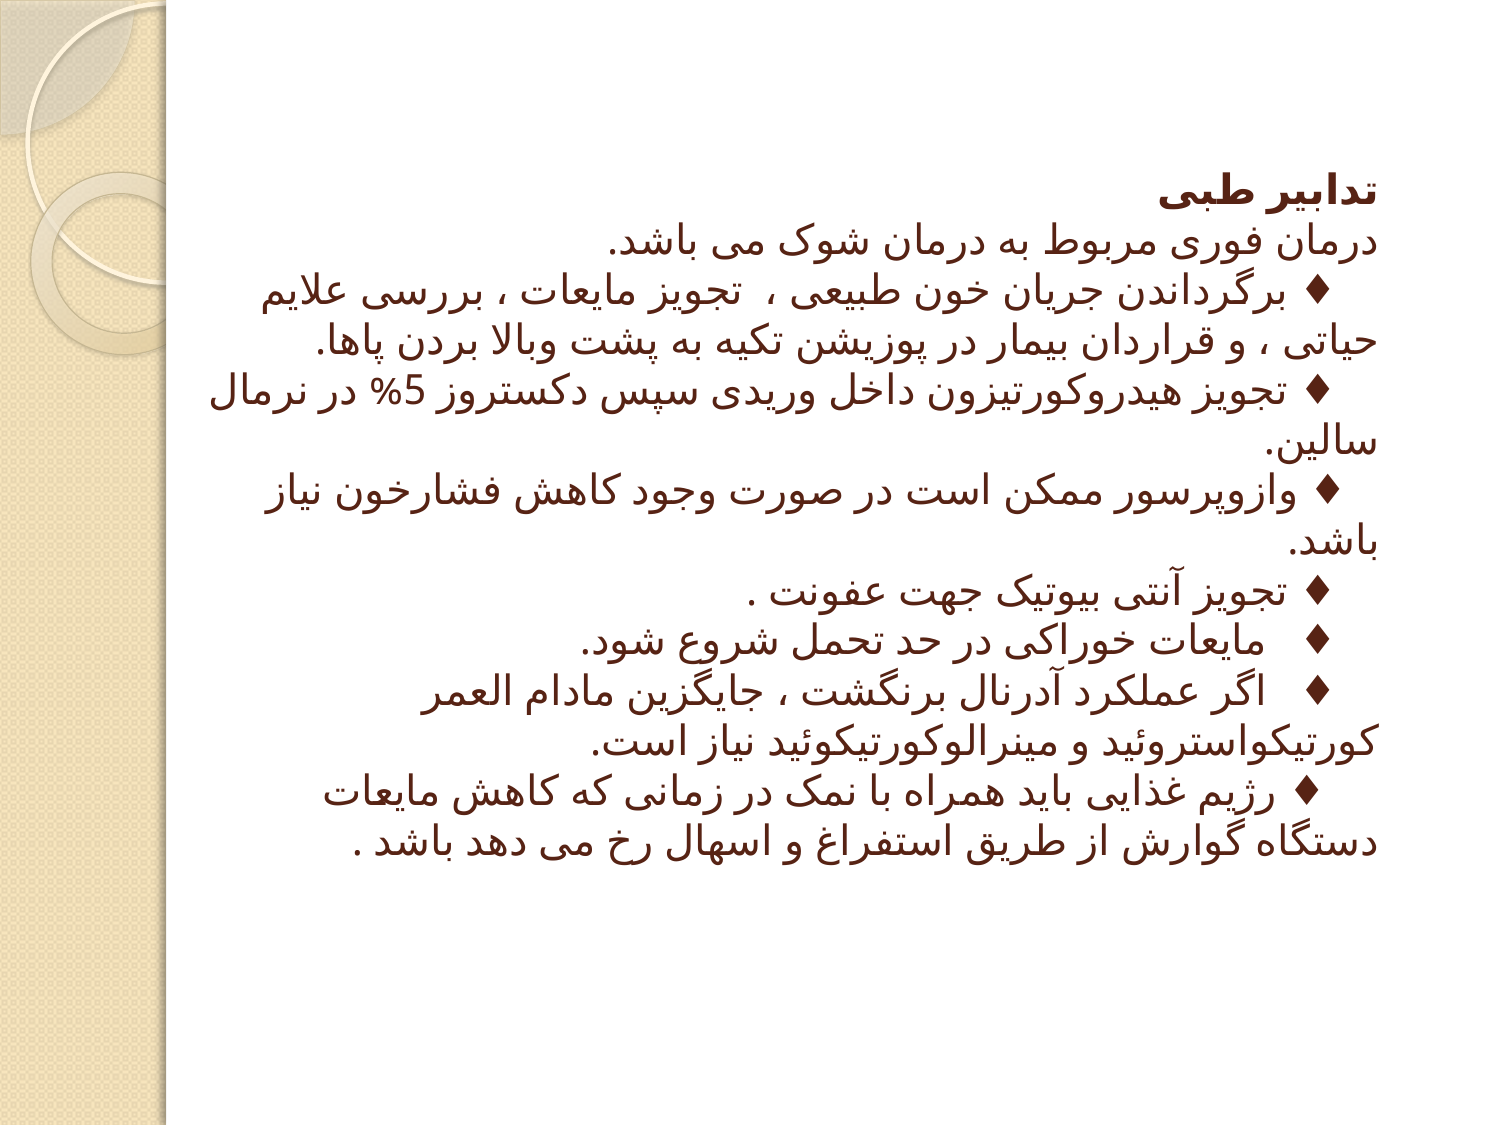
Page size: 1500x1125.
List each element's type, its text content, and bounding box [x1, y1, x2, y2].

title تدابیر طبی درمان فوری مربوط به درمان شوک می باشد. ♦ برگرداندن جریان خون طبیعی ، تجویز مایعات ، بررسی علایم حیاتی ، و قراردان بیمار در پوزیشن تکیه به پشت وبالا بردن پاها. ♦ تجویز هیدروکورتیزون داخل وریدی سپس دکستروز 5% در نرمال سالین. ♦ وازوپرسور ممکن است در صورت وجود کاهش فشارخون نیاز باشد. ♦ تجویز آنتی بیوتیک جهت عفونت . ♦ مایعات خوراکی در حد تحمل شروع شود. ♦ اگر عملکرد آدرنال برنگشت ، جایگزین مادام العمر کورتیکواستروئید و مینرالوکورتیکوئید نیاز است. ♦ رژیم غذایی باید همراه با نمک در زمانی که کاهش مایعات دستگاه گوارش از طریق استفراغ و اسهال رخ می دهد باشد . [187, 45, 1395, 1032]
